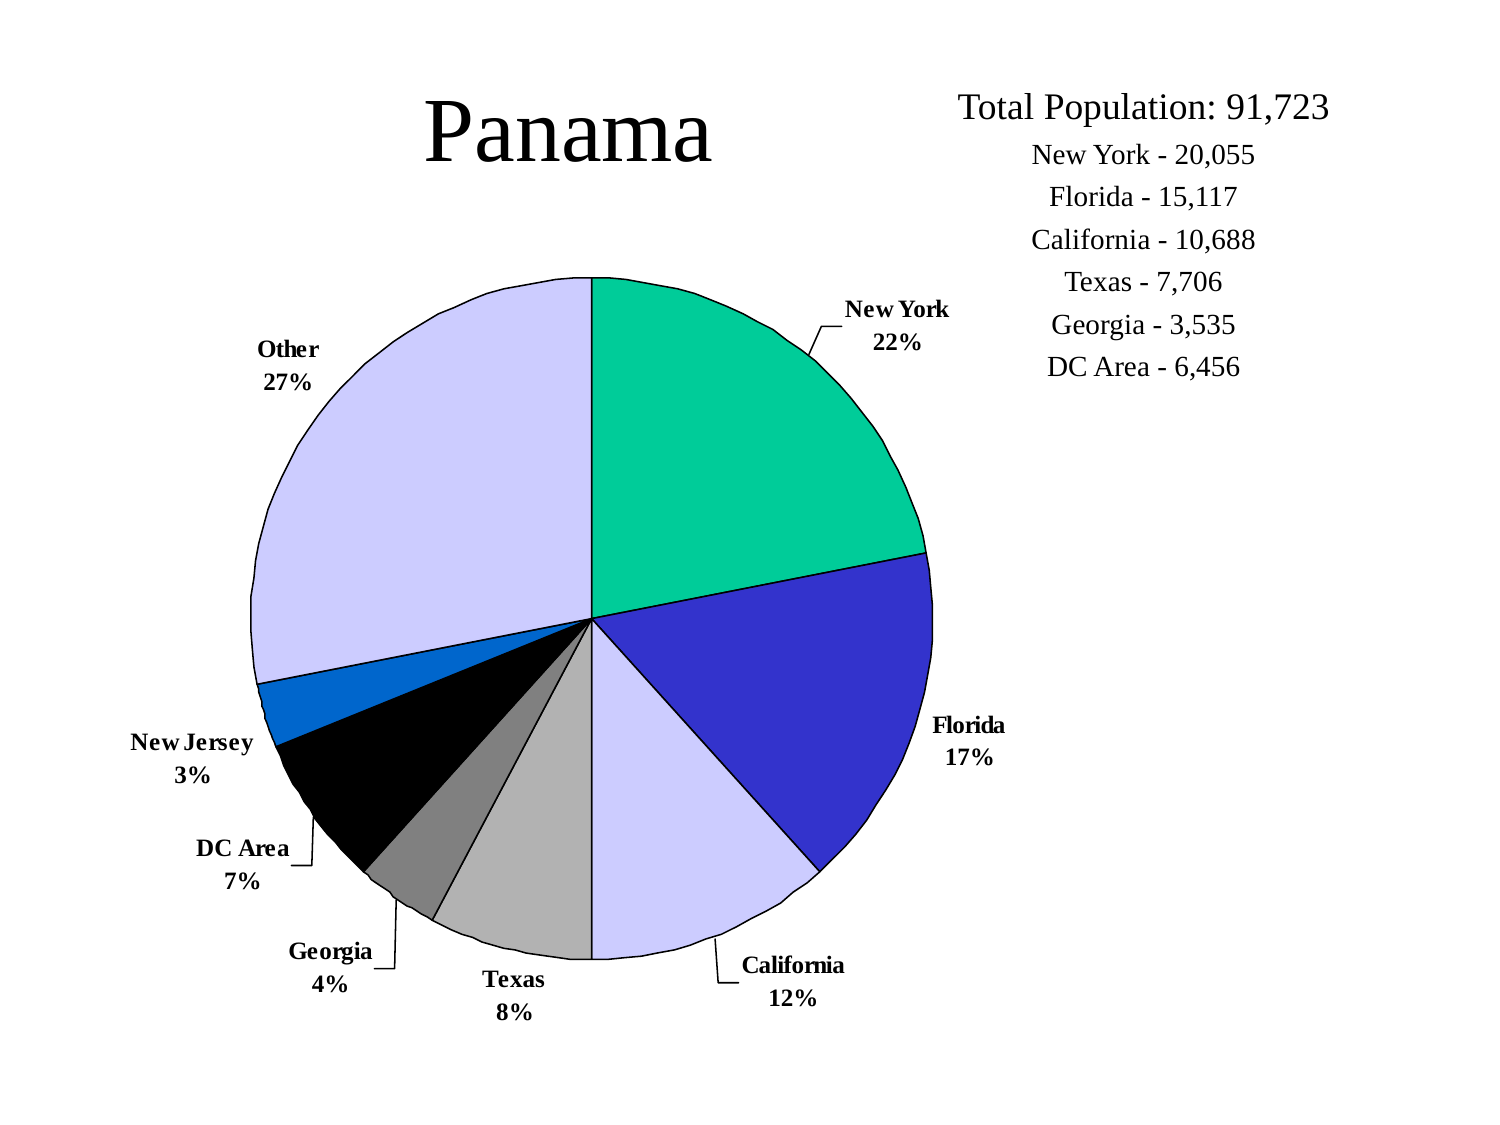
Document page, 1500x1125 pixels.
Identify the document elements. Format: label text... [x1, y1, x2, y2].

title Panama [125, 75, 874, 175]
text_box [111, 229, 1297, 1040]
text_box Total Population: 91,723 New York - 20,055 Florida - 15,117 California - 10,688 Texas - 7,706 Georgia - 3,535 DC Area - 6,456 [874, 74, 1413, 454]
